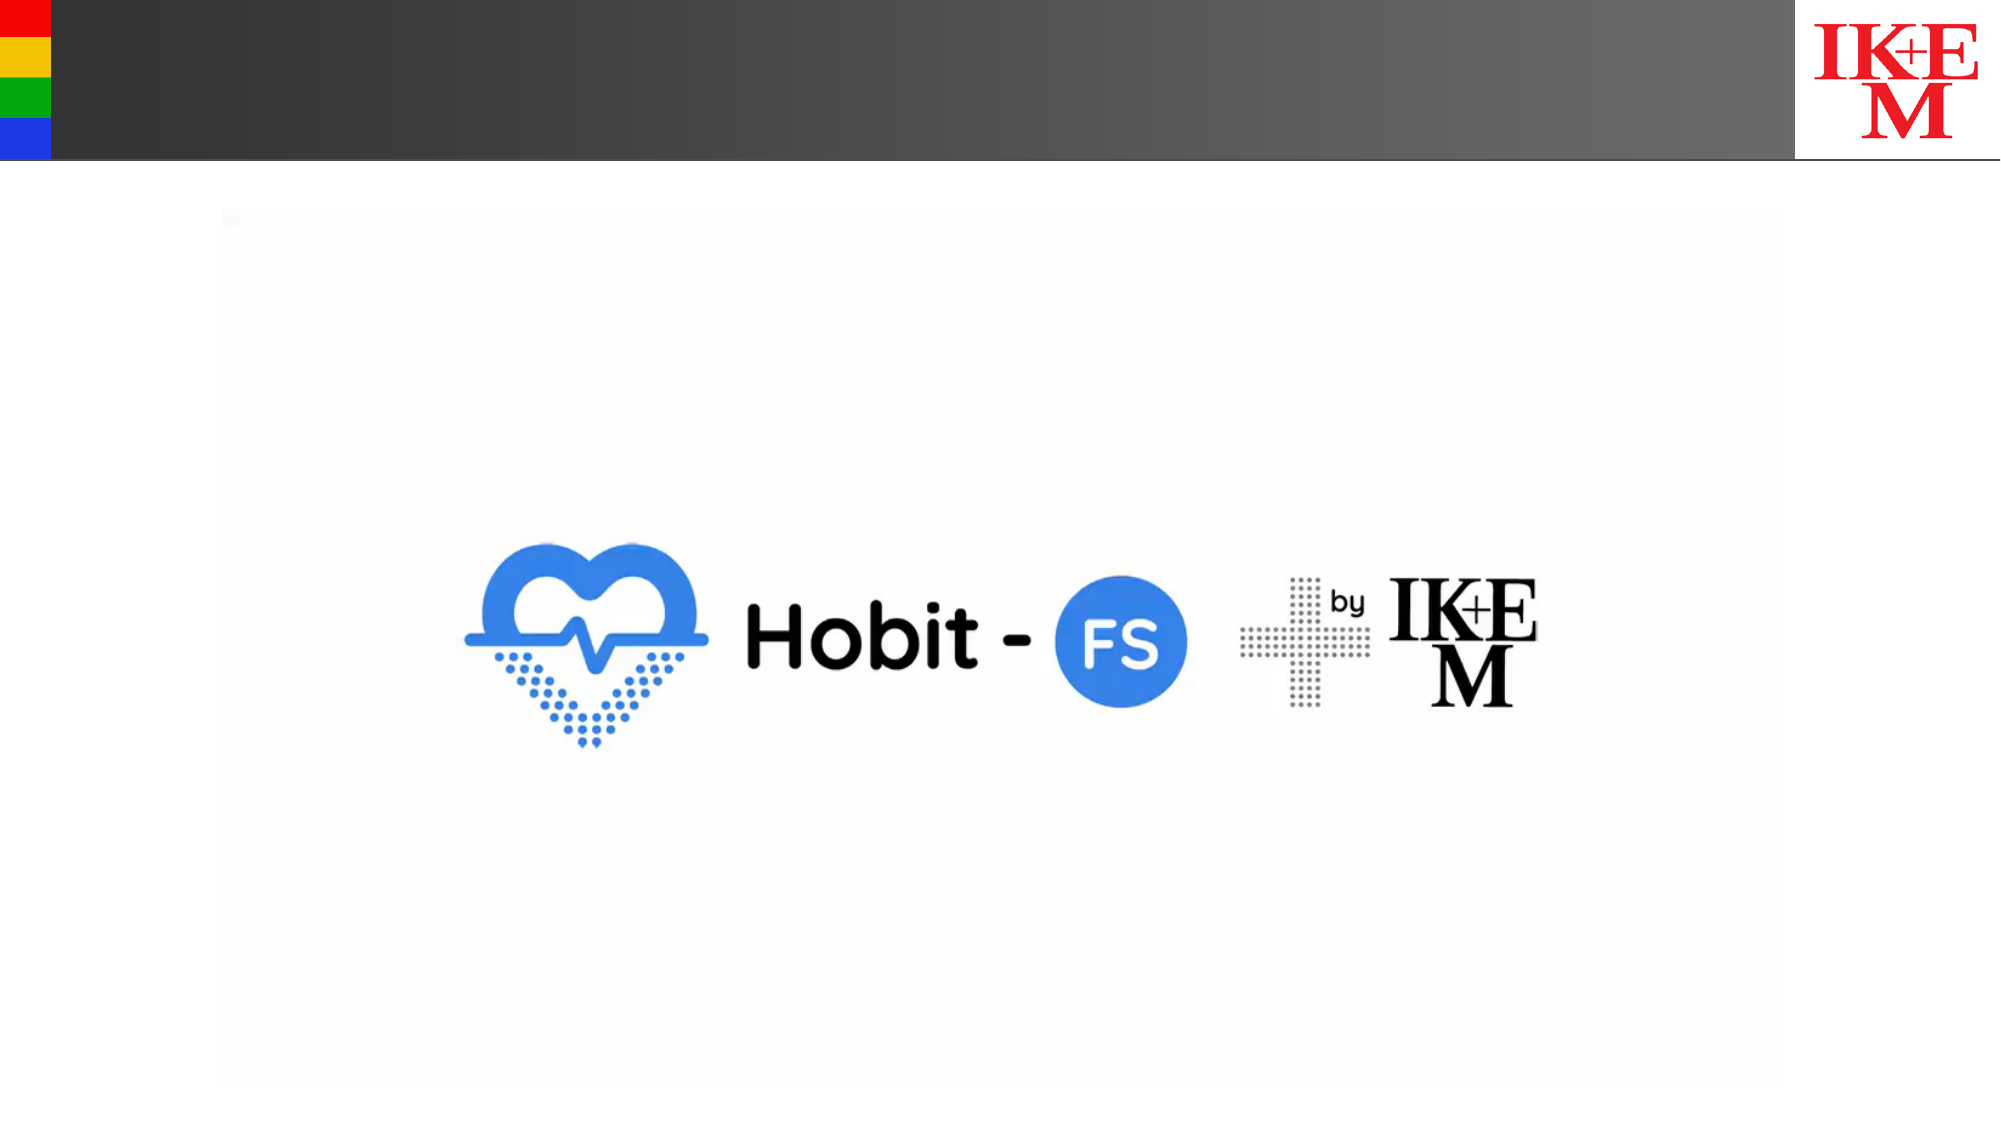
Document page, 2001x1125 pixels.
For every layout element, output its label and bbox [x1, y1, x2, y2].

picture [0, 0, 2001, 1125]
list [222, 207, 1778, 1084]
